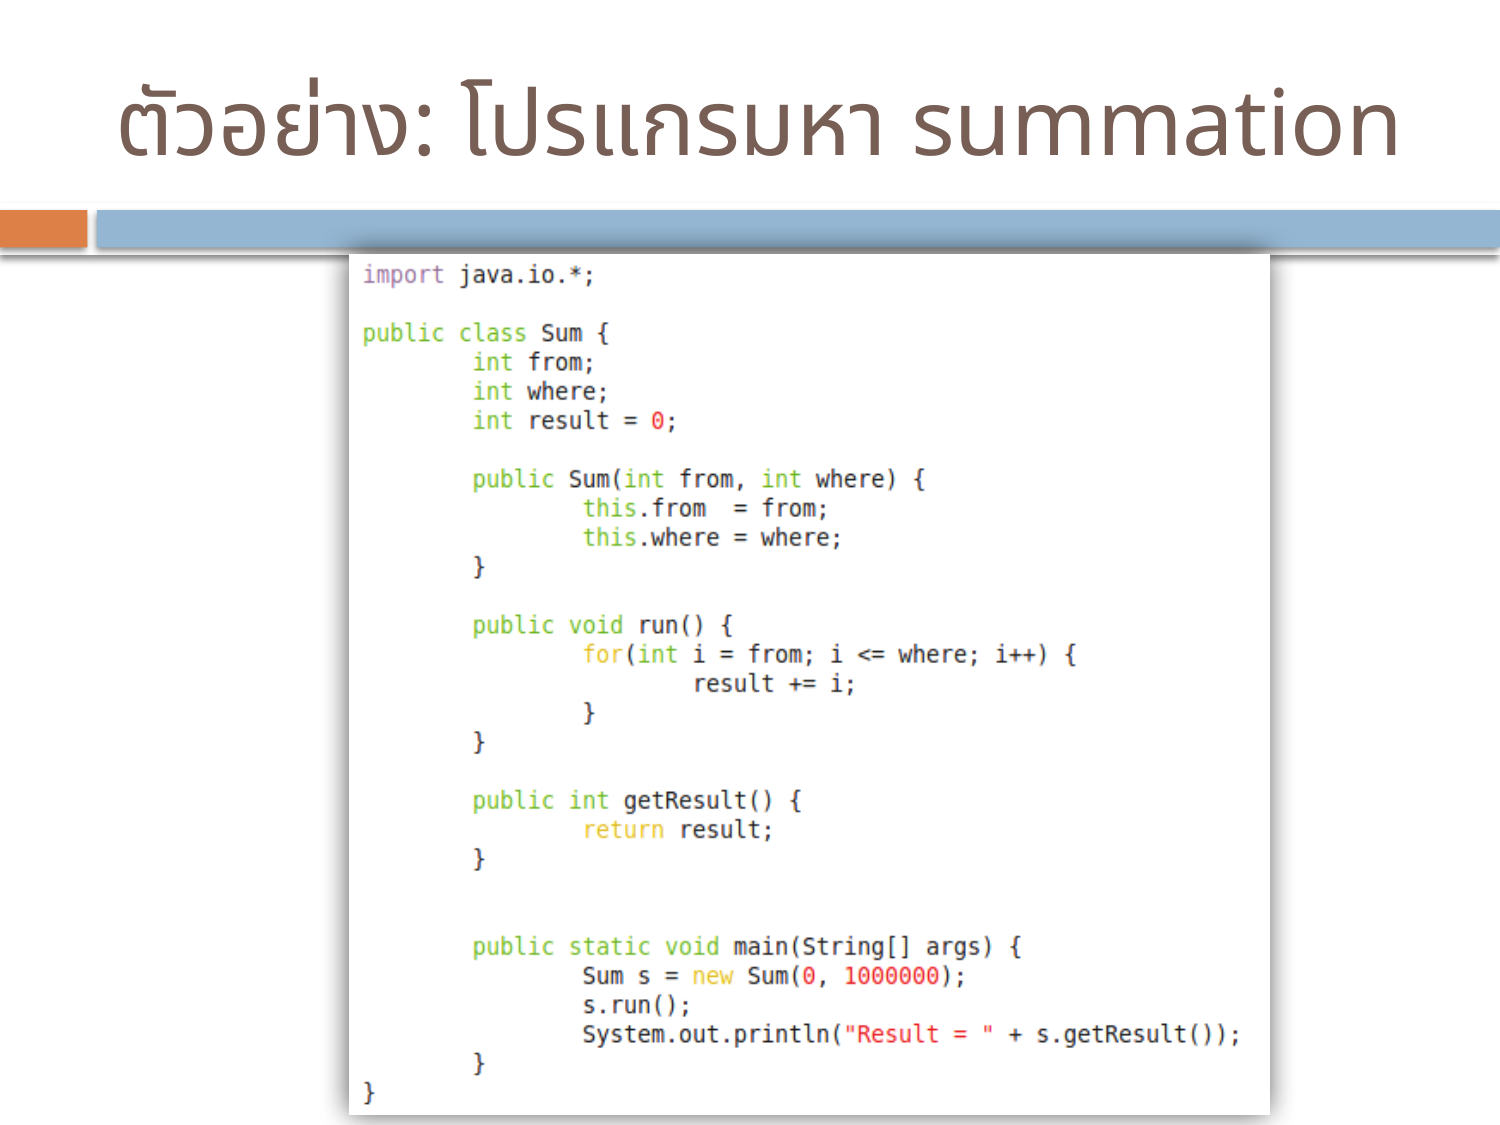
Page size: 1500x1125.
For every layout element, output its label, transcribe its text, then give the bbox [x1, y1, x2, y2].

picture [349, 253, 1270, 1115]
title ตัวอย่าง: โปรแกรมหา summation [100, 37, 1438, 200]
